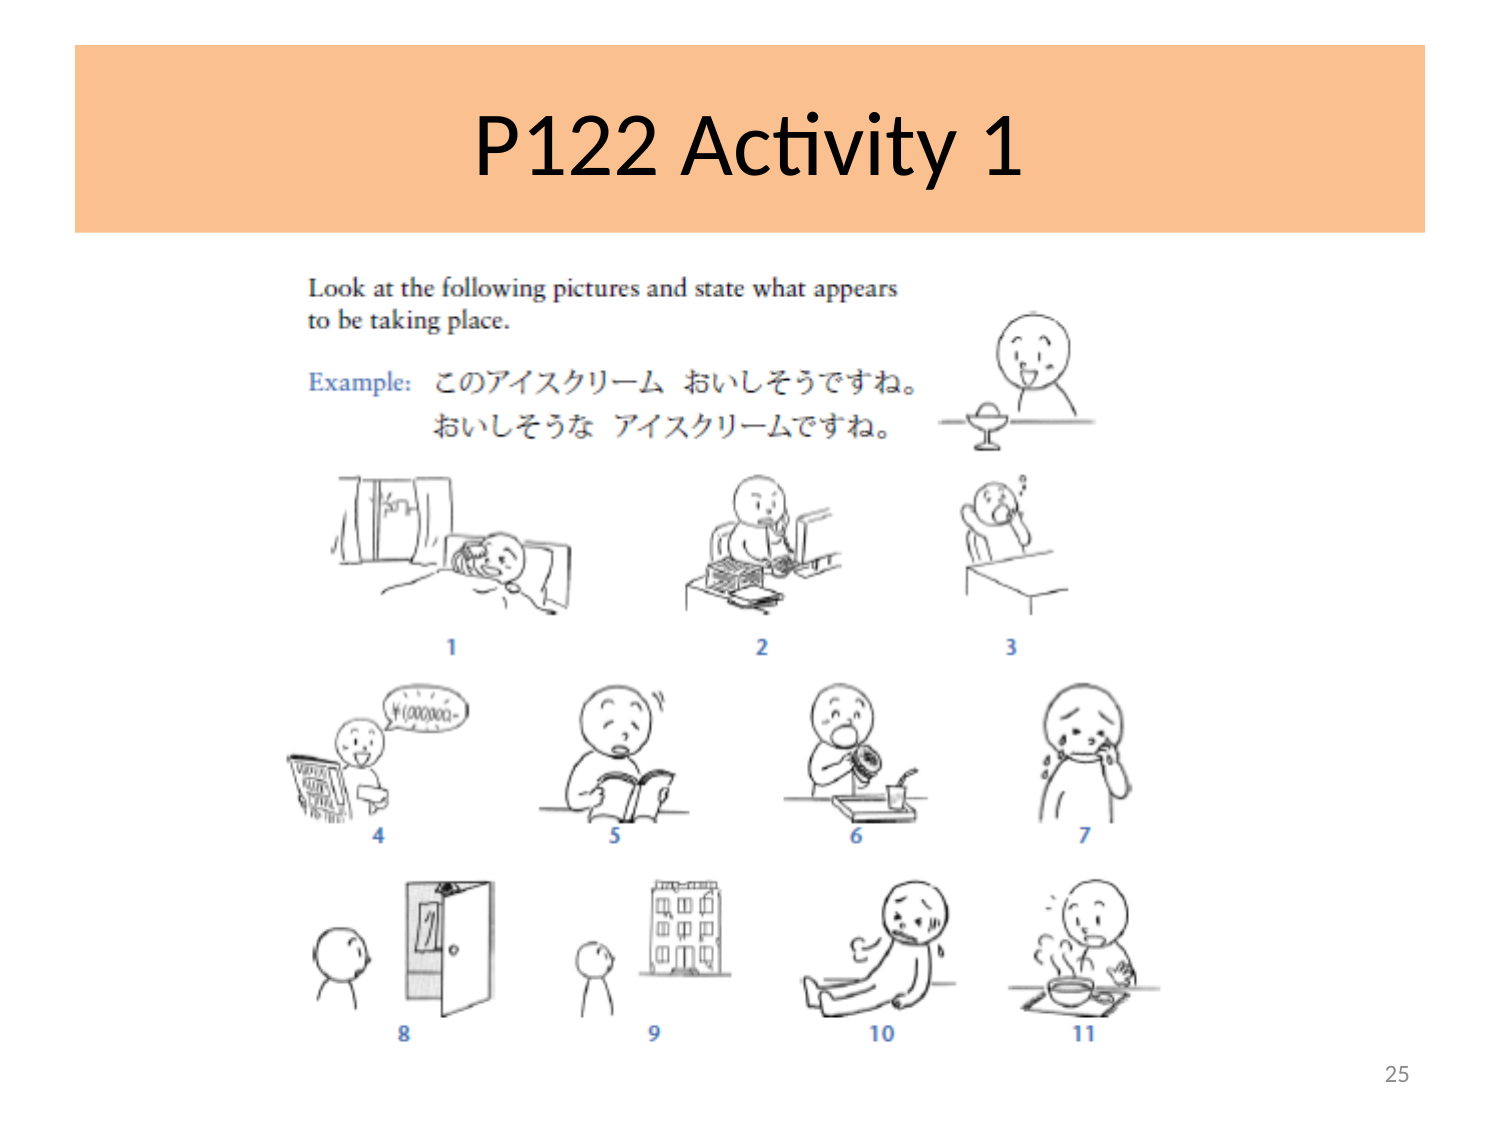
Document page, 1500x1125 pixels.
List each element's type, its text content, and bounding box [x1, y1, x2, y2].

picture [255, 271, 1211, 1073]
title P122 Activity 1 [75, 45, 1425, 233]
slide_number 25 [1074, 1042, 1425, 1103]
